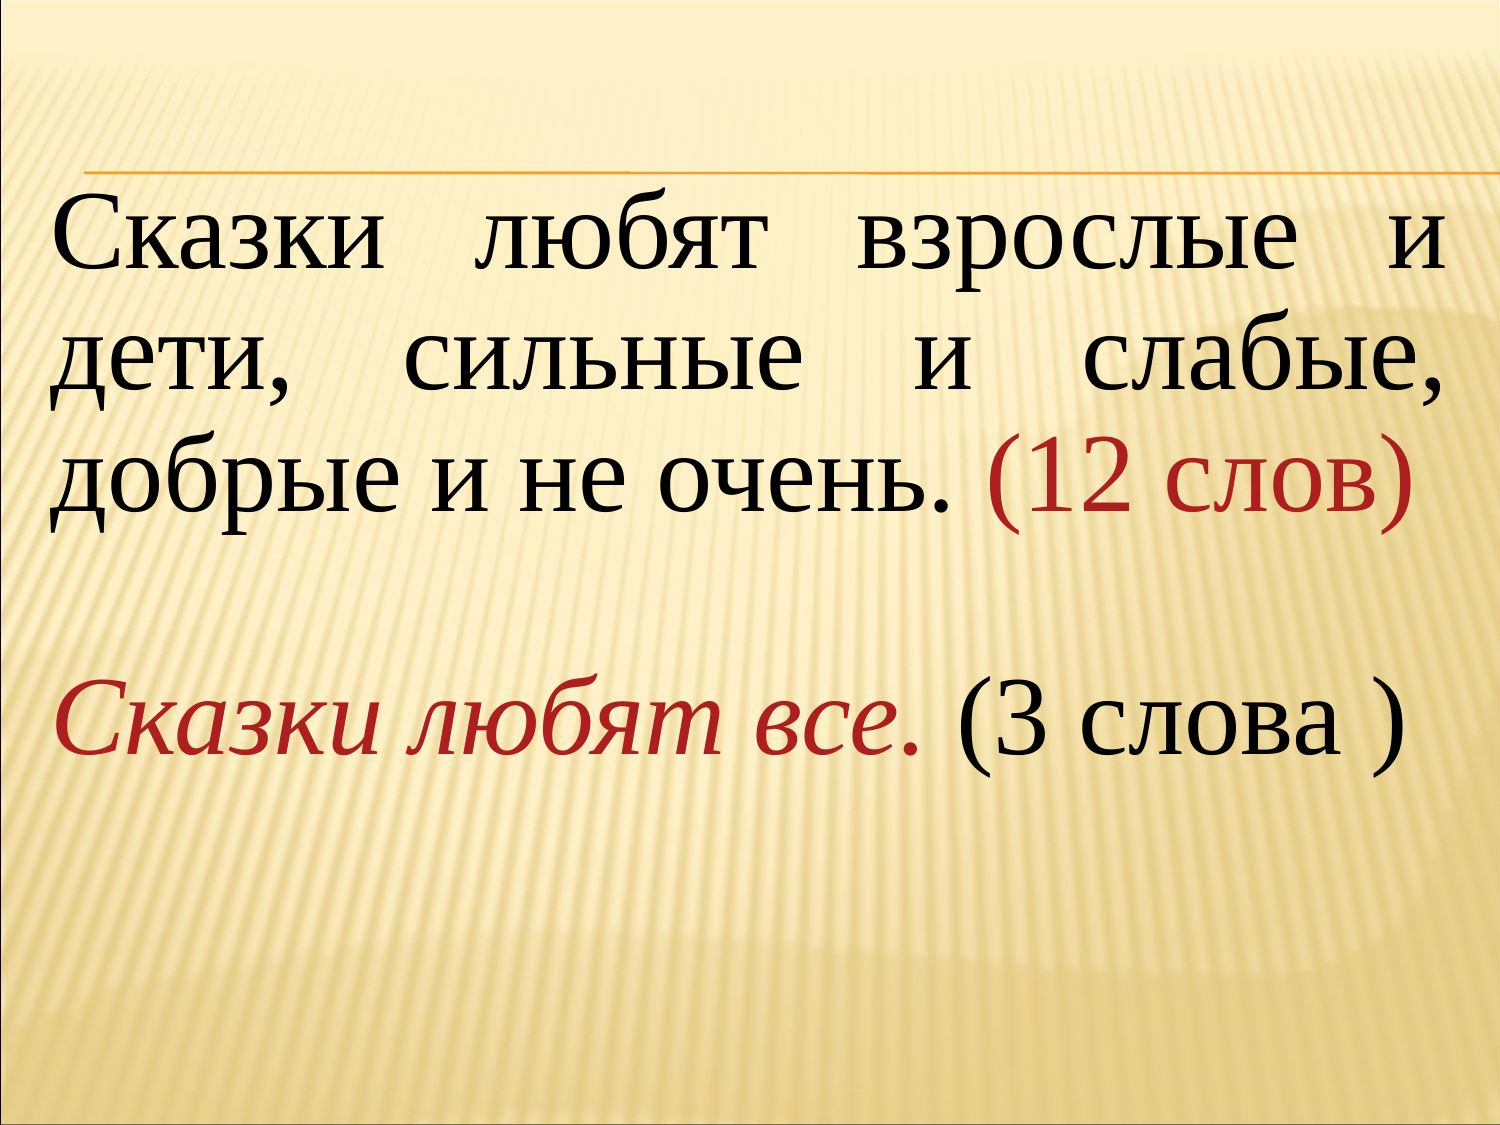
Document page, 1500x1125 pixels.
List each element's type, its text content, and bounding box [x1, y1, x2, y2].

text_box Сказки любят взрослые и дети, сильные и слабые, добрые и не очень. (12 слов) Сказки любят все. (3 слова ) [35, 164, 1465, 787]
picture [0, 0, 1500, 1125]
